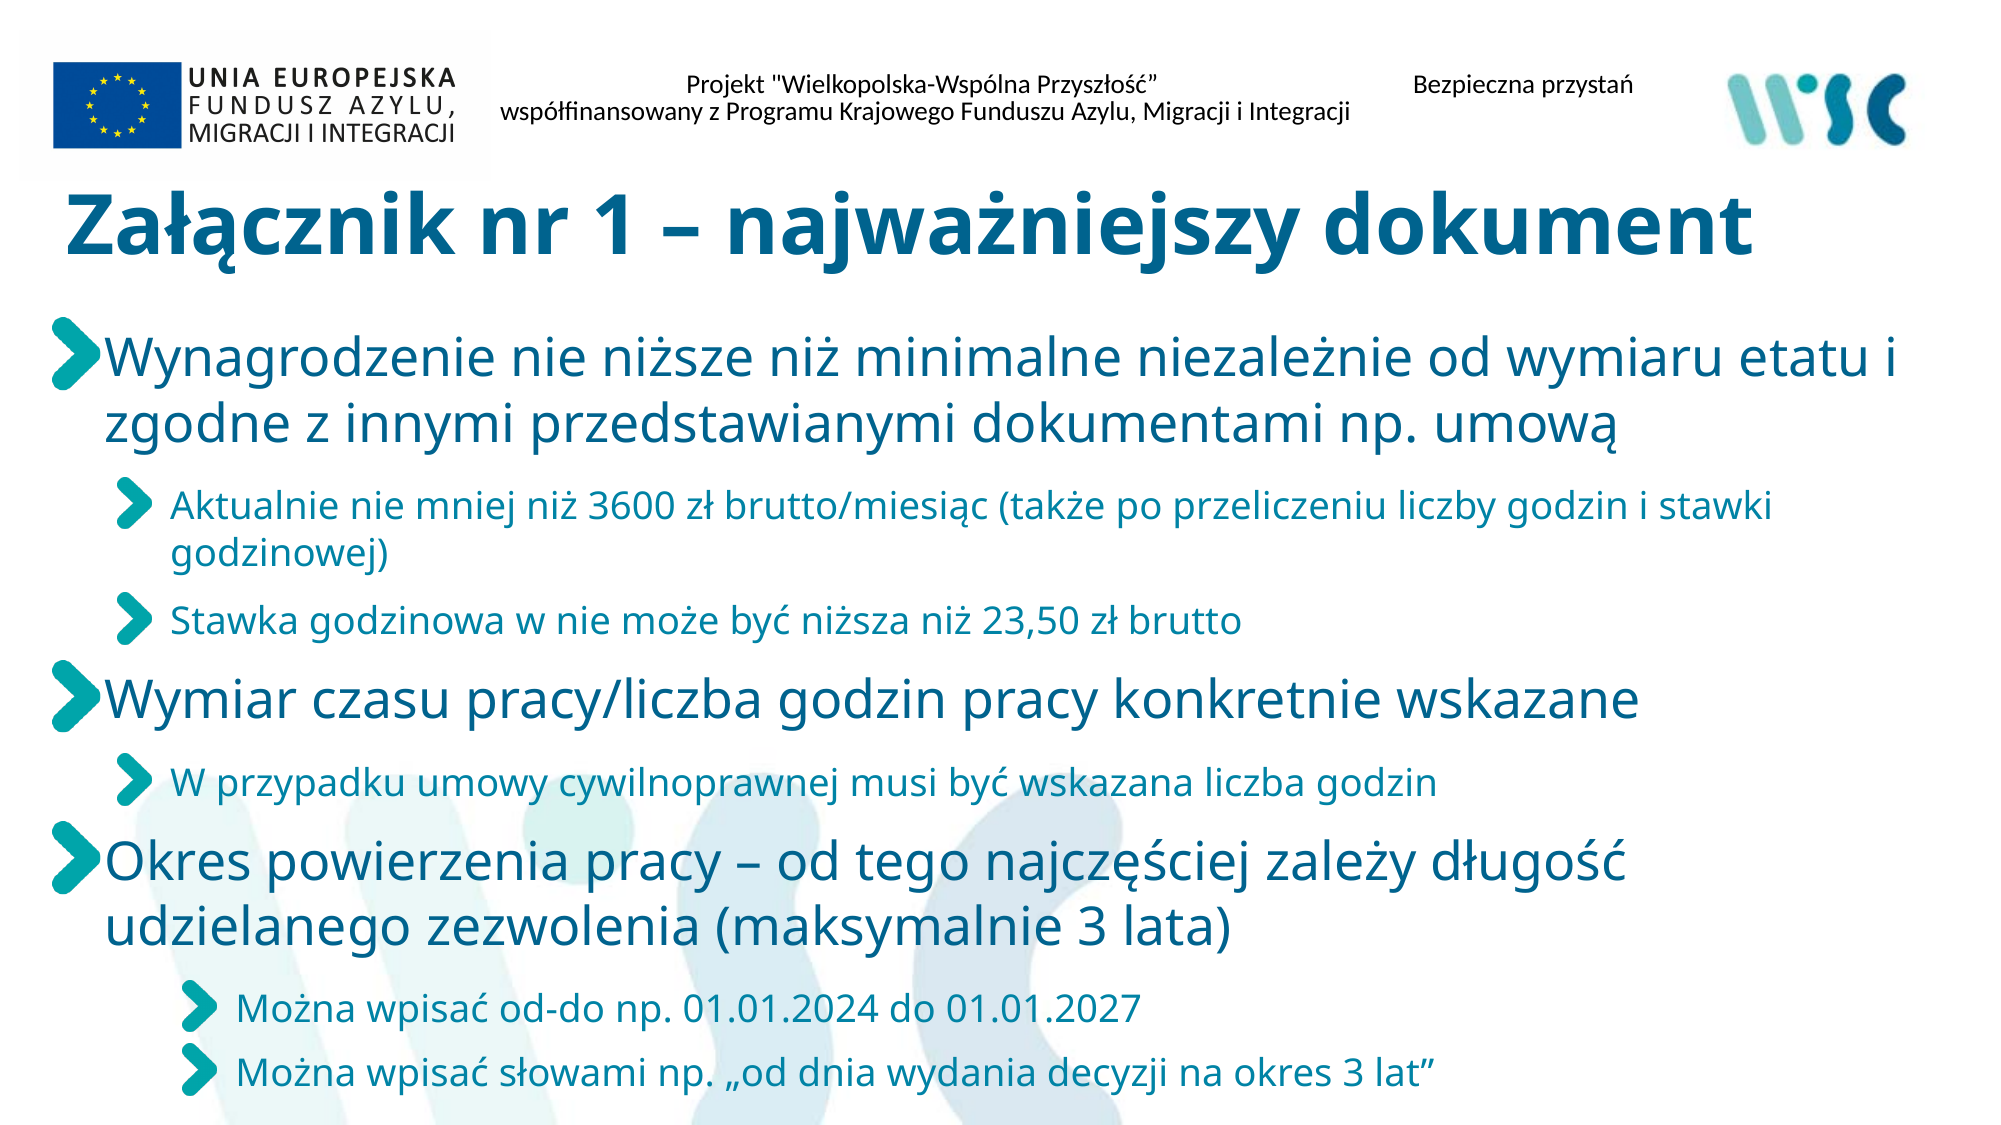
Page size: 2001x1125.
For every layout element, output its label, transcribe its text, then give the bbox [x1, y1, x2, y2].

title Załącznik nr 1 – najważniejszy dokument [66, 113, 1768, 314]
table_header Bezpieczna przystań [1396, 19, 1727, 168]
table_header Projekt "Wielkopolska-Wspólna Przyszłość” współfinansowany z Programu Krajowego Funduszu Azylu, Migracji i Integracji [486, 19, 1396, 168]
picture [0, 0, 2000, 1125]
text_box Wynagrodzenie nie niższe niż minimalne niezależnie od wymiaru etatu i zgodne z innymi przedstawianymi dokumentami np. umową Aktualnie nie mniej niż 3600 zł brutto/miesiąc (także po przeliczeniu liczby godzin i stawki godzinowej) Stawka godzinowa w nie może być niższa niż 23,50 zł brutto Wymiar czasu pracy/liczba godzin pracy konkretnie wskazane W przypadku umowy cywilnoprawnej musi być wskazana liczba godzin Okres powierzenia pracy – od tego najczęściej zależy długość udzielanego zezwolenia (maksymalnie 3 lata) Można wpisać od-do np. 01.01.2024 do 01.01.2027 Można wpisać słowami np. „od dnia wydania decyzji na okres 3 lat” [19, 314, 1957, 1106]
